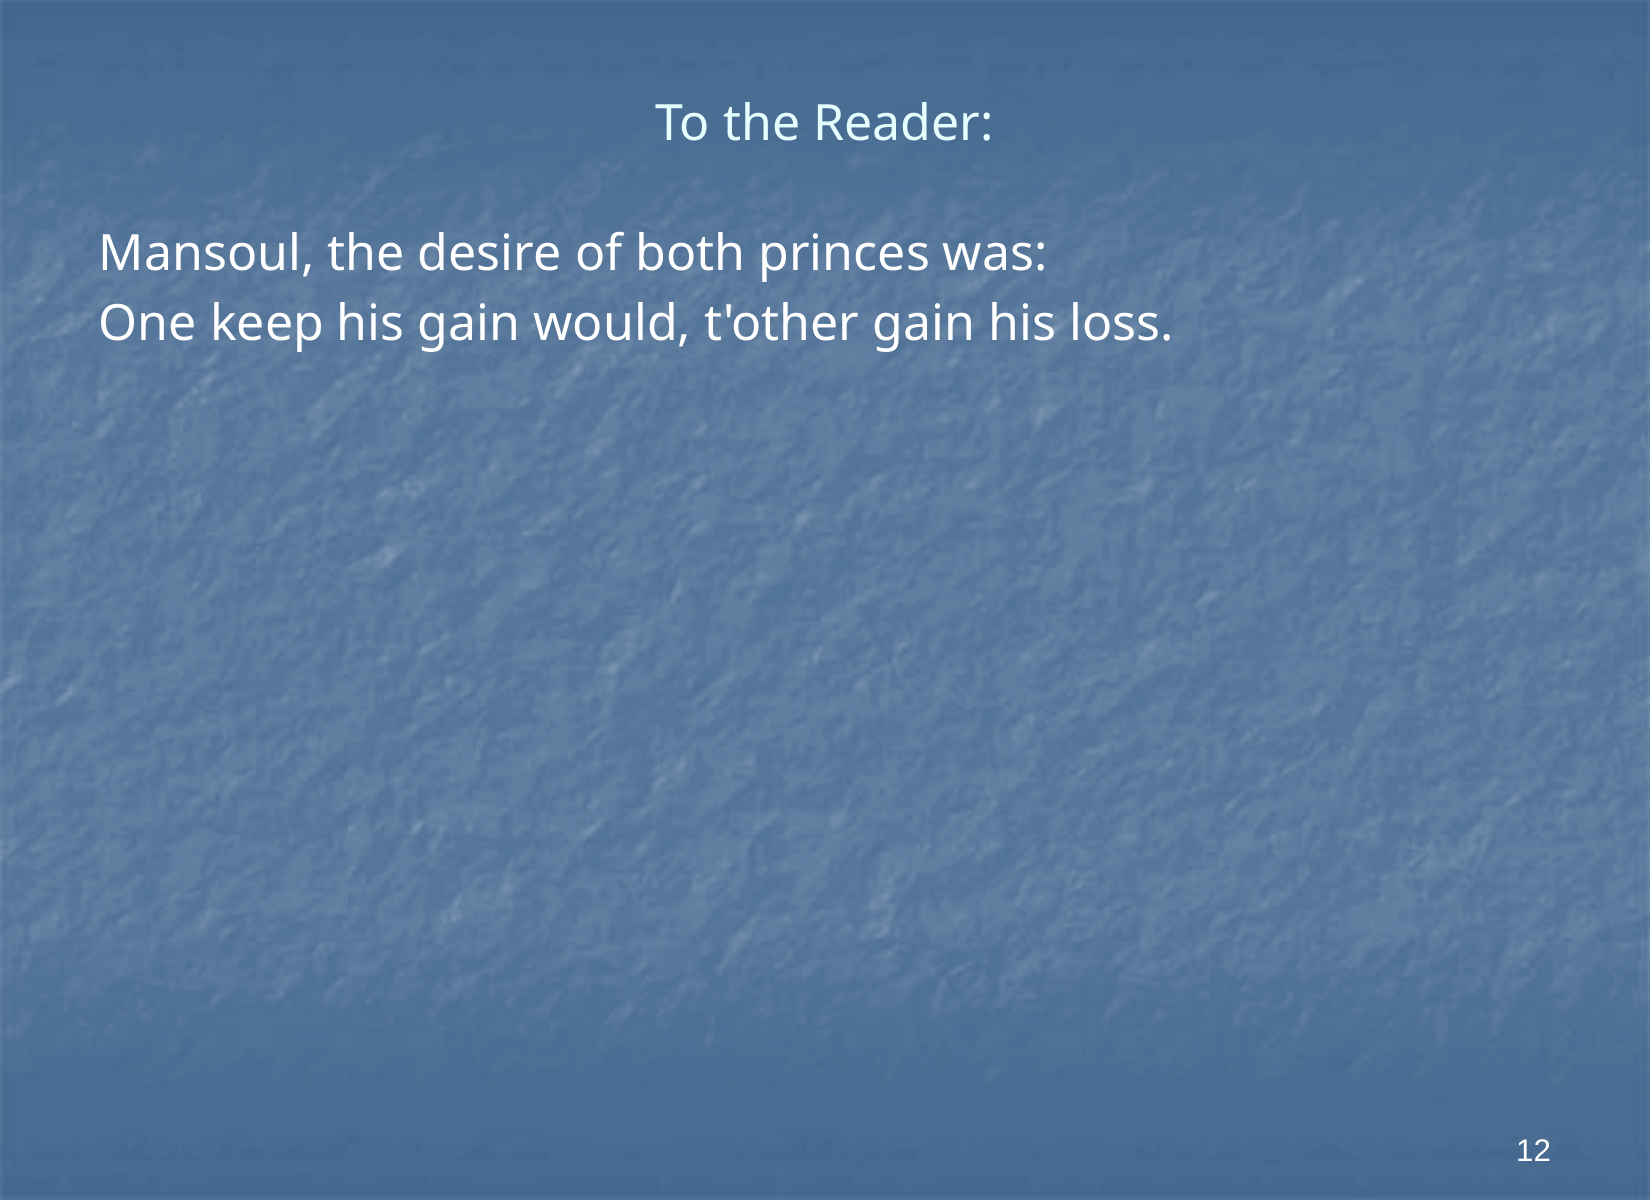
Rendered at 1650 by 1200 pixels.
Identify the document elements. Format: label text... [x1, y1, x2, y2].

slide_number 12 [1182, 1092, 1568, 1177]
title To the Reader: [82, 66, 1568, 176]
list Mansoul, the desire of both princes was: One keep his gain would, t'other gain his loss. [82, 212, 1568, 1067]
